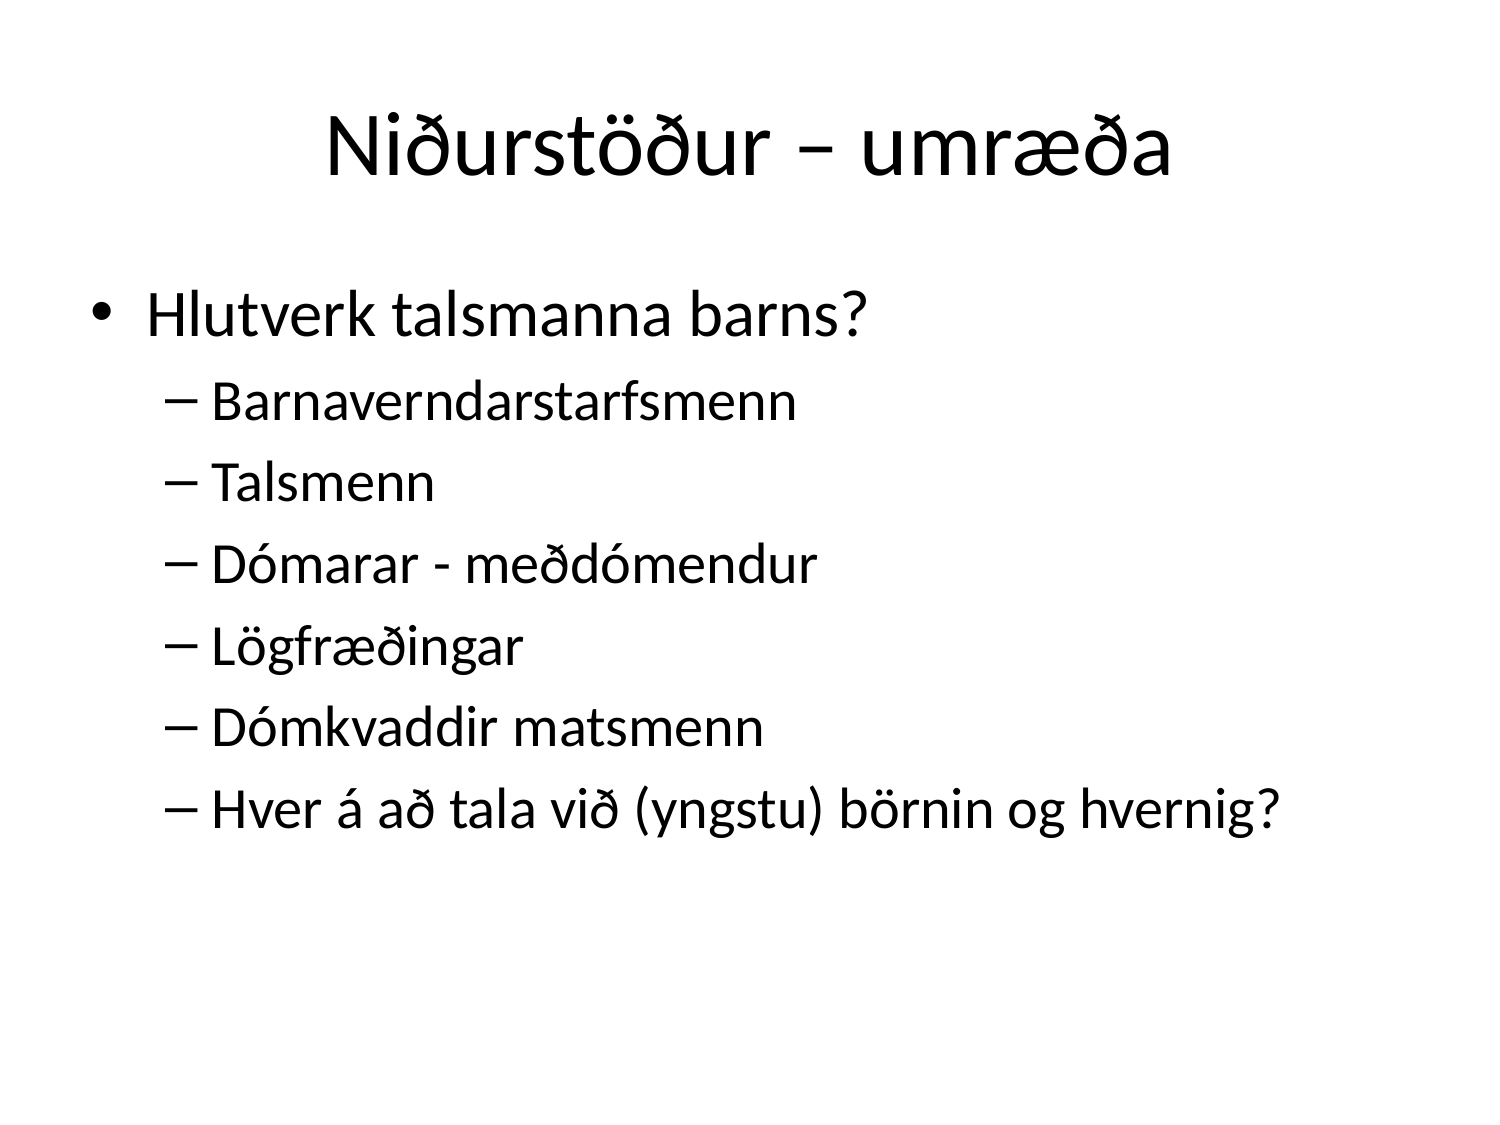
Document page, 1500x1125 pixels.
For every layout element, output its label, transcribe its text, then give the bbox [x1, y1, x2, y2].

list Hlutverk talsmanna barns? Barnaverndarstarfsmenn Talsmenn Dómarar - meðdómendur Lögfræðingar Dómkvaddir matsmenn Hver á að tala við (yngstu) börnin og hvernig? [75, 262, 1425, 1005]
title Niðurstöður – umræða [75, 45, 1425, 233]
